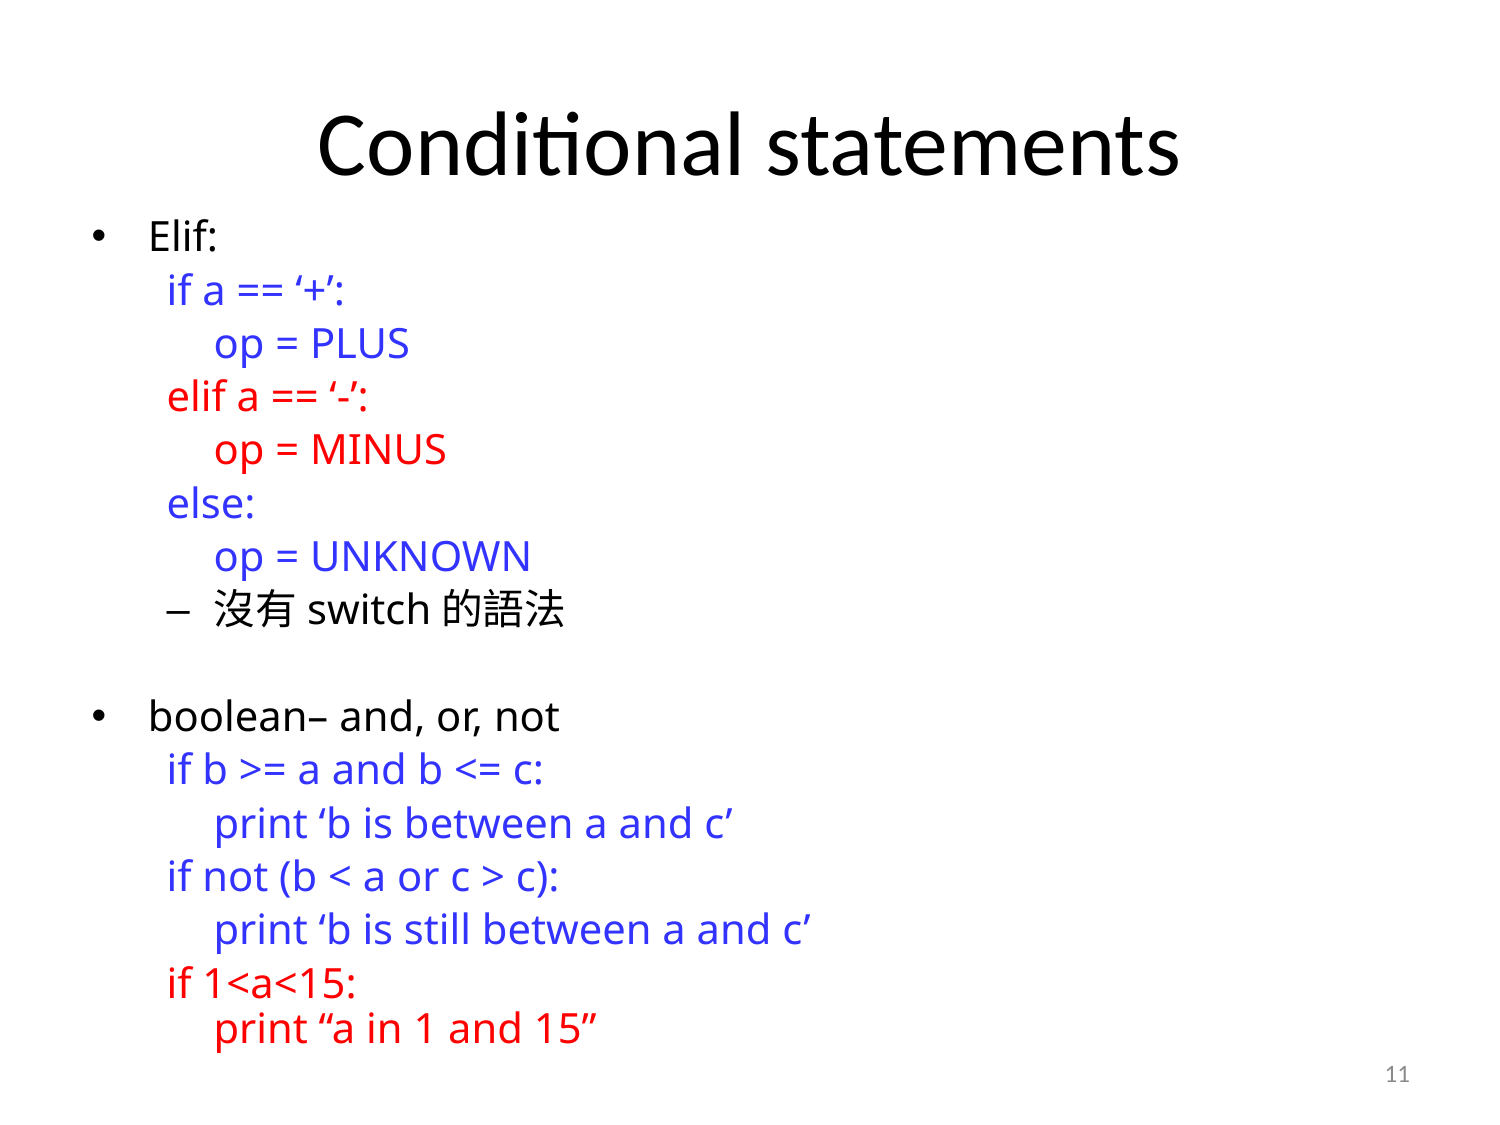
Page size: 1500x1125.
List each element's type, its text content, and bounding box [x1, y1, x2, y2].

slide_number 11 [1074, 1042, 1425, 1103]
title Conditional statements [75, 45, 1425, 233]
list Elif: if a == ‘+’: op = PLUS elif a == ‘-’: op = MINUS else: op = UNKNOWN 沒有switch的語法 boolean– and, or, not if b >= a and b <= c: print ‘b is between a and c’ if not (b < a or c > c): print ‘b is still between a and c’ if 1<a<15: print “a in 1 and 15” [76, 208, 1427, 1094]
